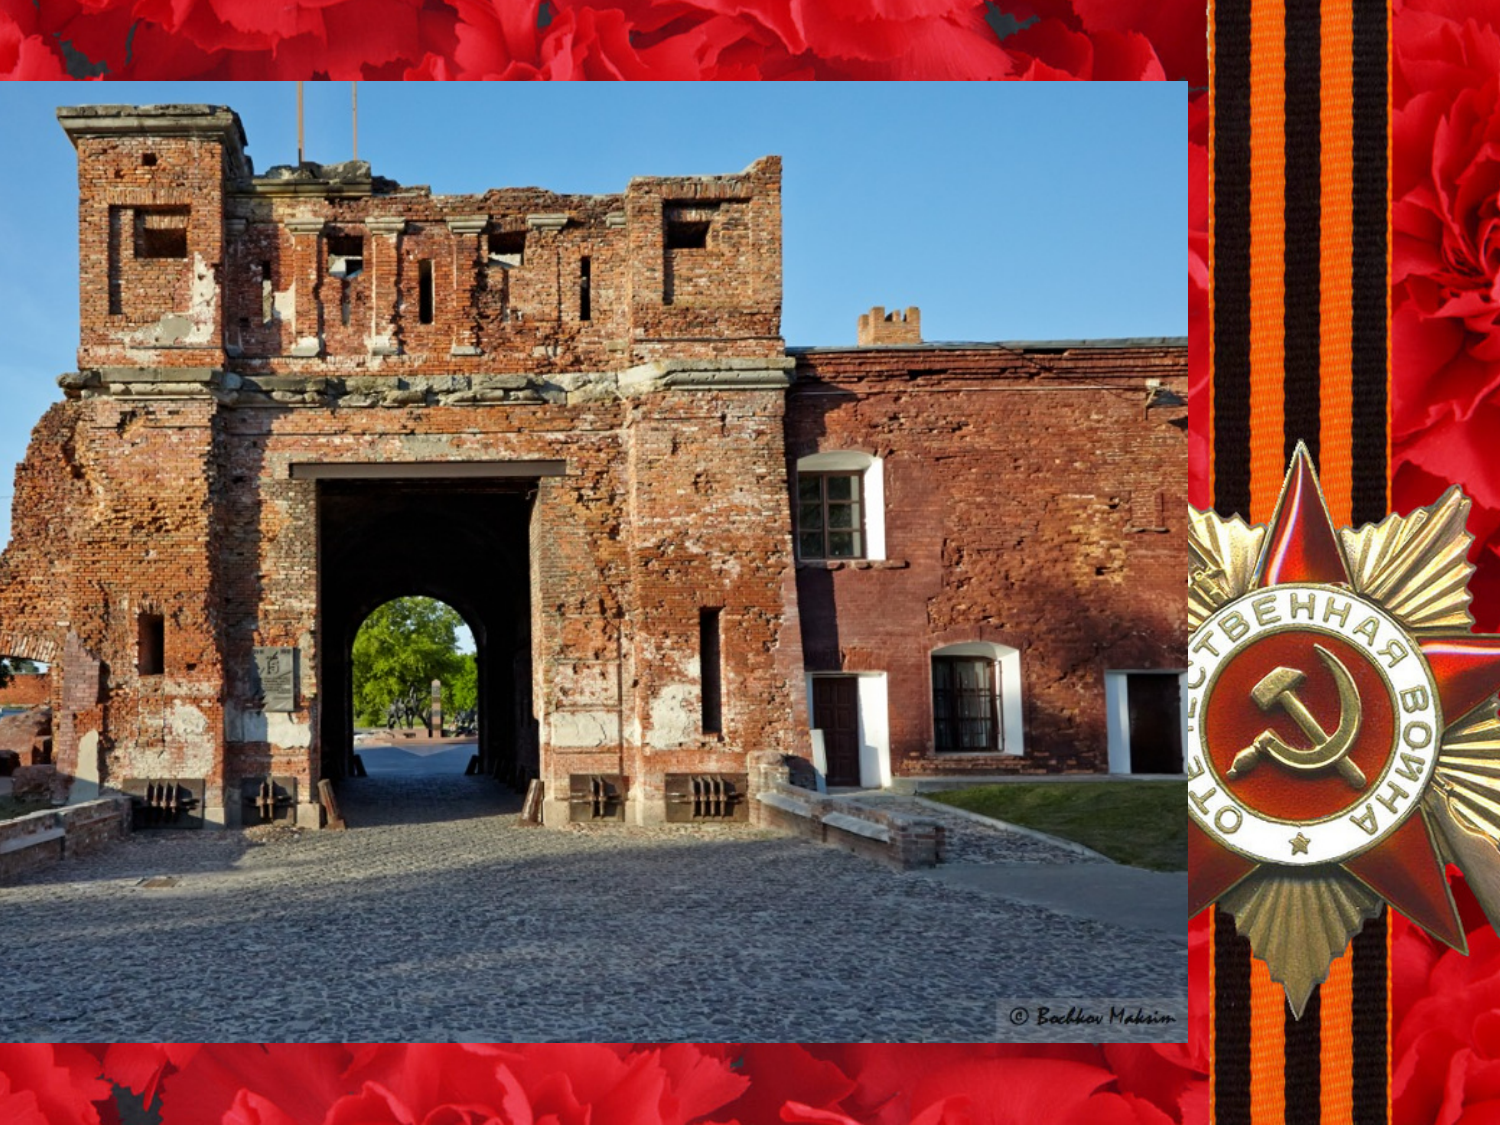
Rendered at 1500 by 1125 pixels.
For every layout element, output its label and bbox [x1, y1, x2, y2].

list [0, 81, 1188, 1044]
picture [0, 0, 1500, 1125]
